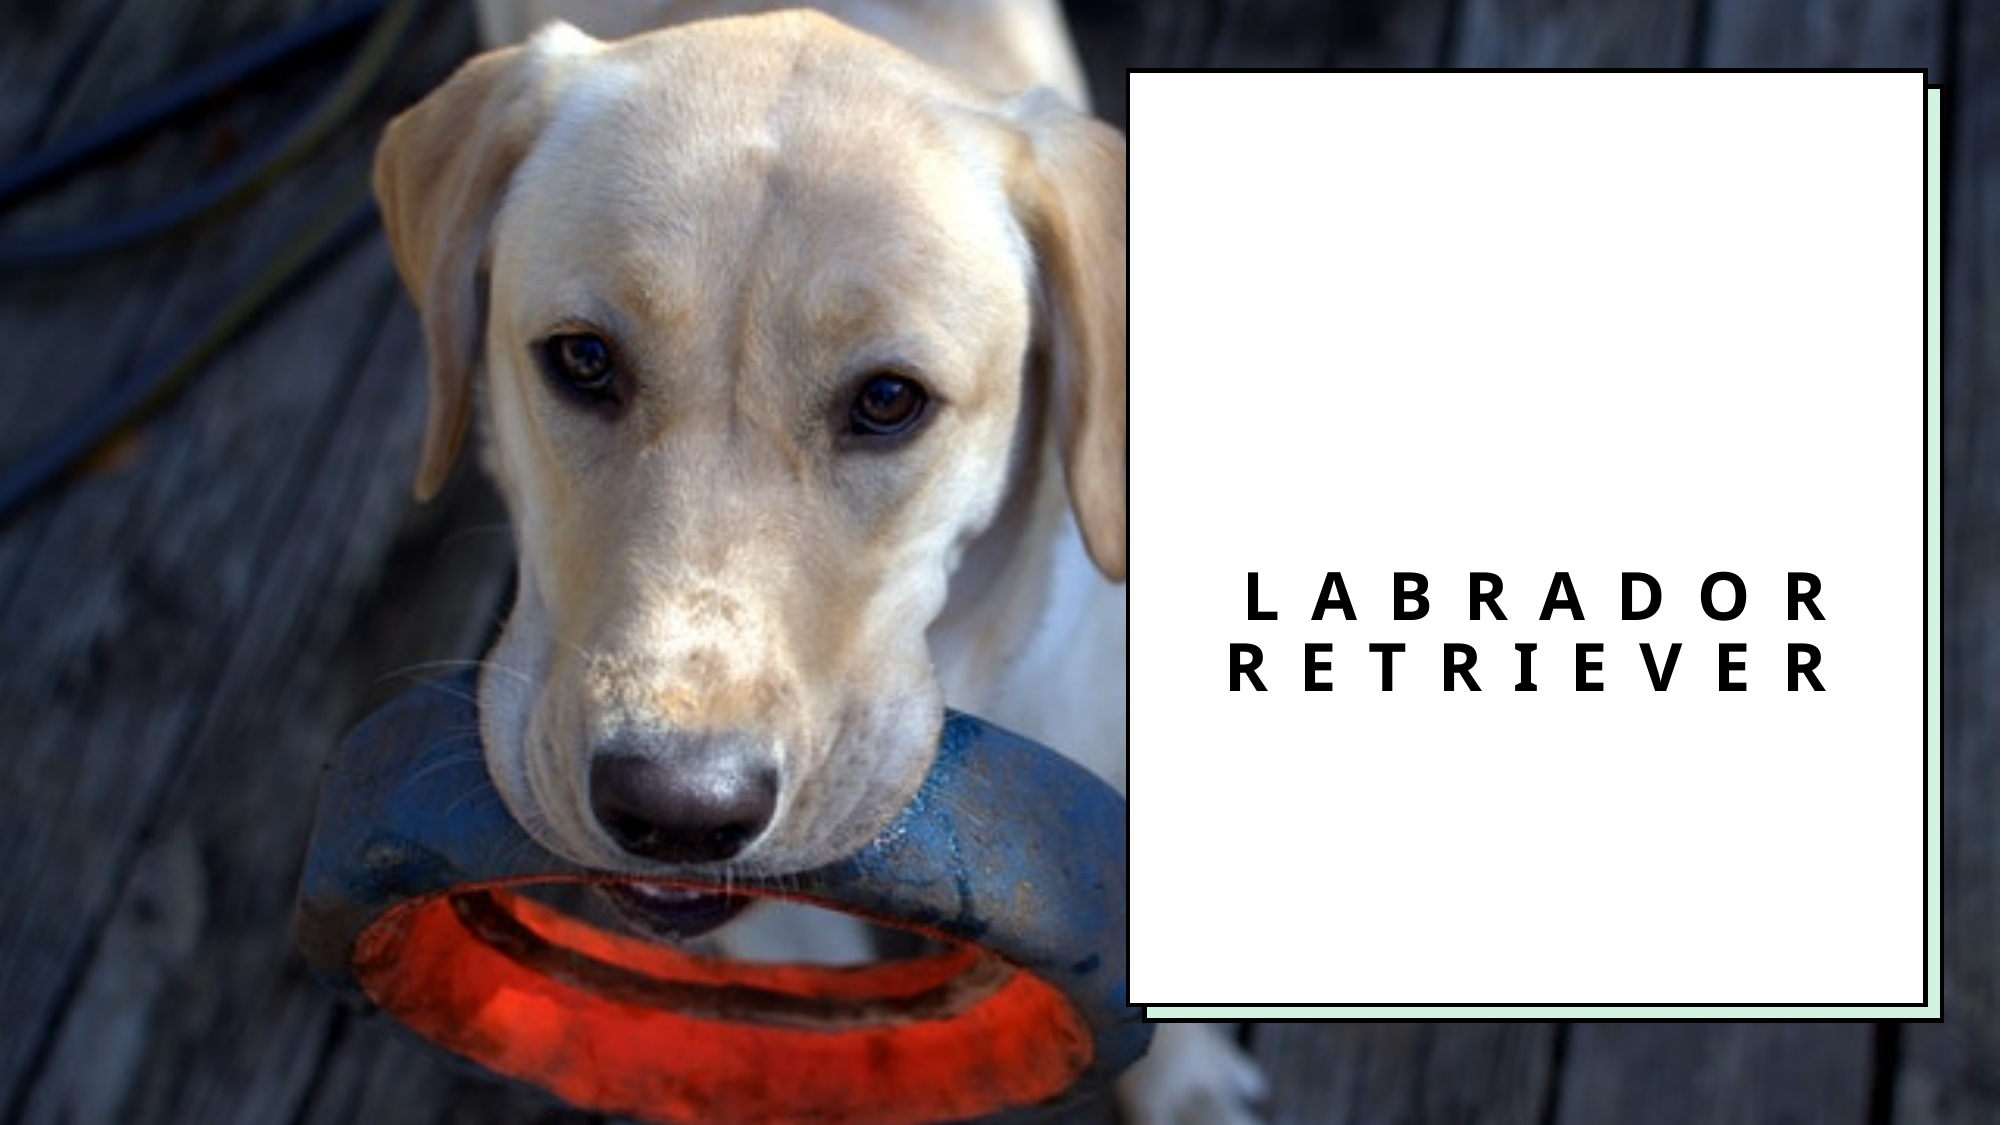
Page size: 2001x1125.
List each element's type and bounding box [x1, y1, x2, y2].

picture [0, 0, 2000, 1125]
text_box [1144, 86, 1942, 1021]
